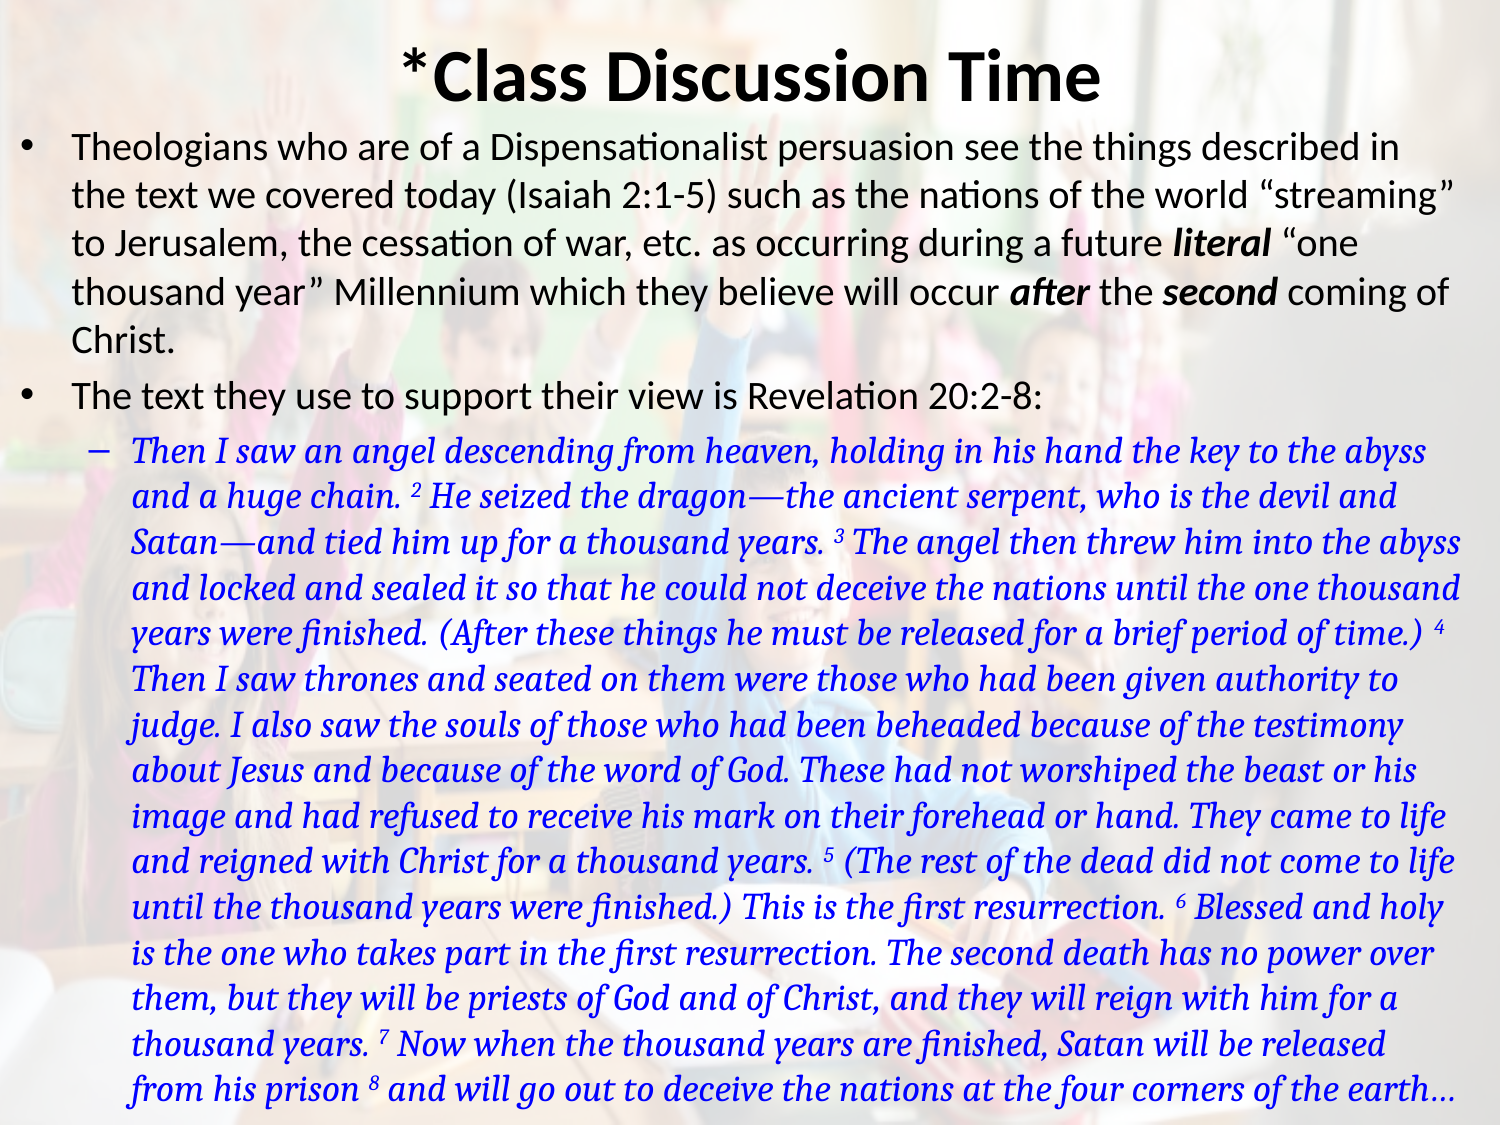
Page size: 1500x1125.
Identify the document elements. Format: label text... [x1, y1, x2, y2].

title *Class Discussion Time [0, 4, 1500, 138]
list Theologians who are of a Dispensationalist persuasion see the things described in the text we covered today (Isaiah 2:1-5) such as the nations of the world “streaming” to Jerusalem, the cessation of war, etc. as occurring during a future literal “one thousand year” Millennium which they believe will occur after the second coming of Christ. The text they use to support their view is Revelation 20:2-8: Then I saw an angel descending from heaven, holding in his hand the key to the abyss and a huge chain. 2 He seized the dragon—the ancient serpent, who is the devil and Satan—and tied him up for a thousand years. 3 The angel then threw him into the abyss and locked and sealed it so that he could not deceive the nations until the one thousand years were finished. (After these things he must be released for a brief period of time.) 4 Then I saw thrones and seated on them were those who had been given authority to judge. I also saw the souls of those who had been beheaded because of the testimony about Jesus and because of the word of God. These had not worshiped the beast or his image and had refused to receive his mark on their forehead or hand. They came to life and reigned with Christ for a thousand years. 5 (The rest of the dead did not come to life until the thousand years were finished.) This is the first resurrection. 6 Blessed and holy is the one who takes part in the first resurrection. The second death has no power over them, but they will be priests of God and of Christ, and they will reign with him for a thousand years. 7 Now when the thousand years are finished, Satan will be released from his prison 8 and will go out to deceive the nations at the four corners of the earth… [5, 112, 1481, 1125]
